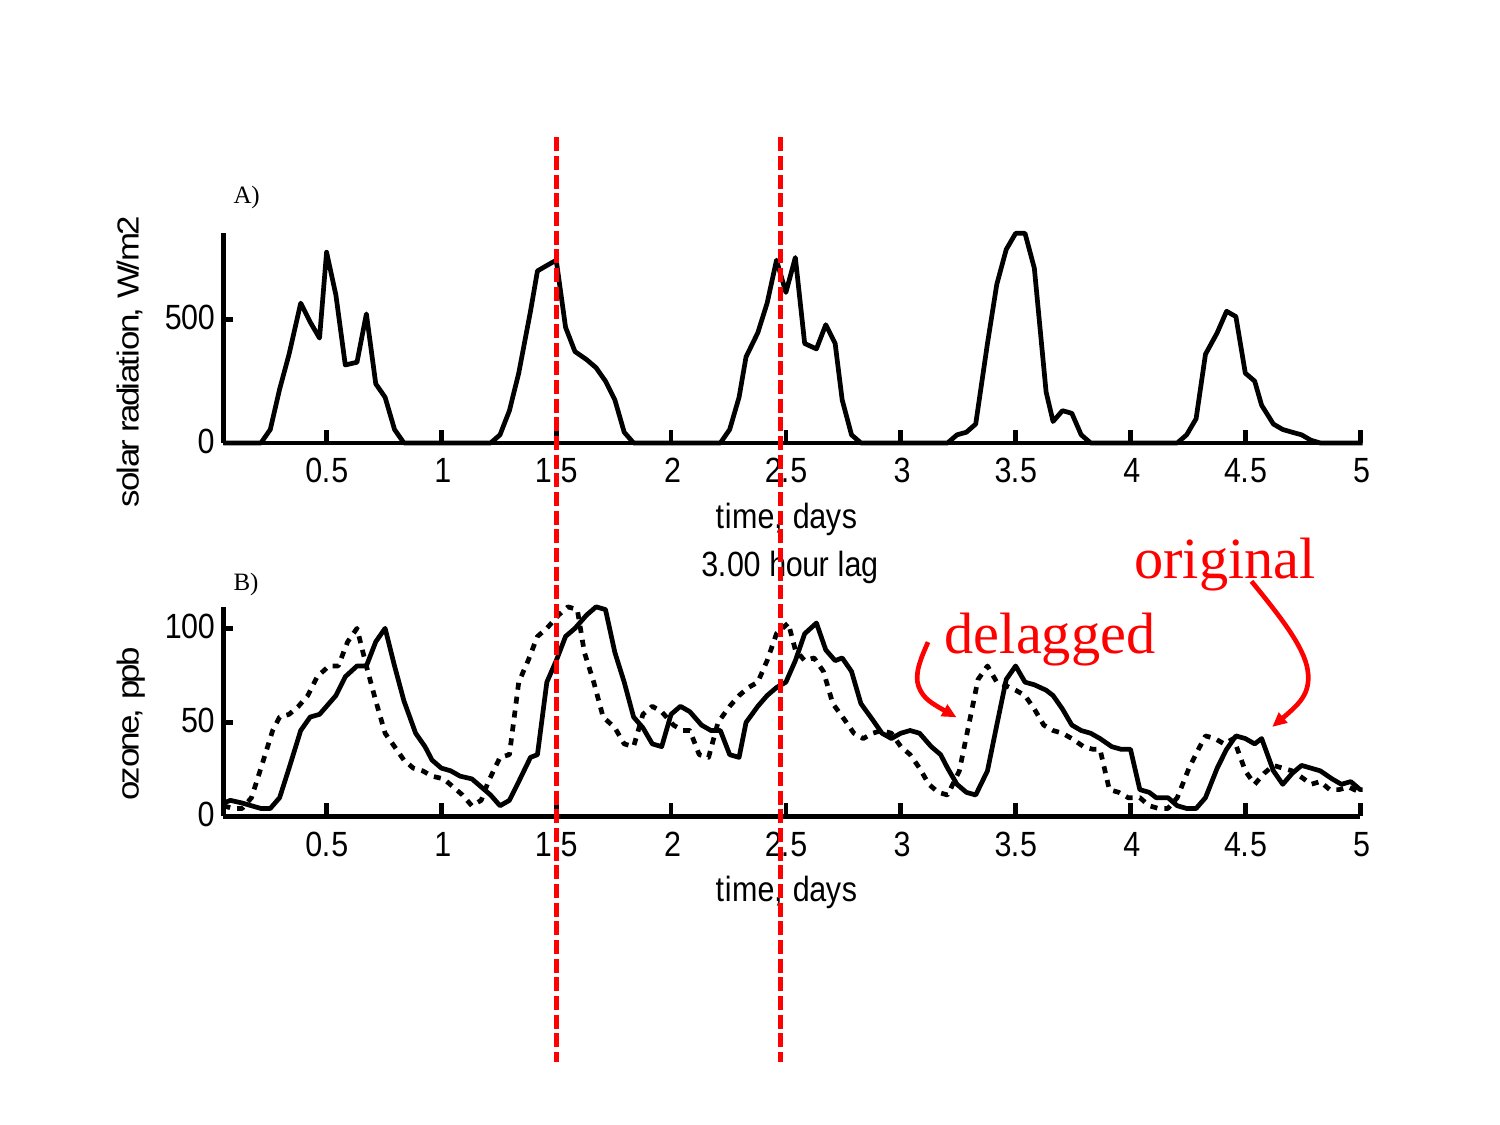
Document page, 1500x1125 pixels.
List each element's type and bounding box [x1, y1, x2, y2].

text_box [87, 149, 1401, 938]
